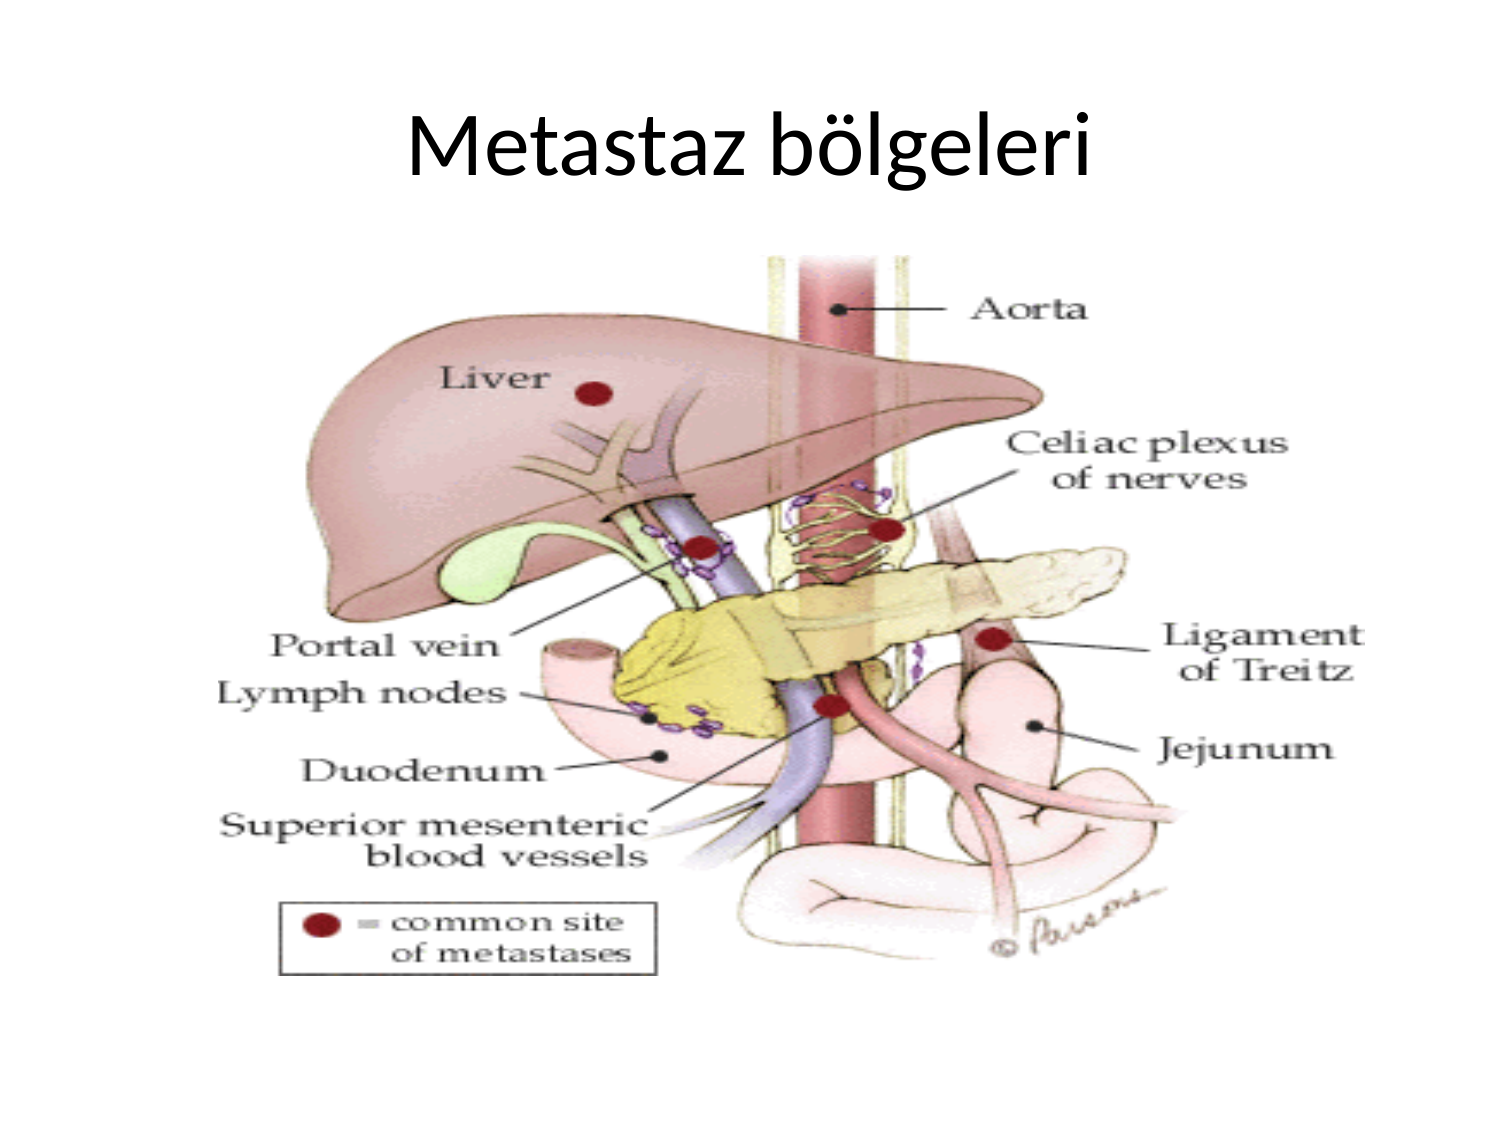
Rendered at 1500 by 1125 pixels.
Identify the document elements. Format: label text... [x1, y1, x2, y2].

title Metastaz bölgeleri [75, 45, 1425, 233]
picture [218, 255, 1365, 977]
